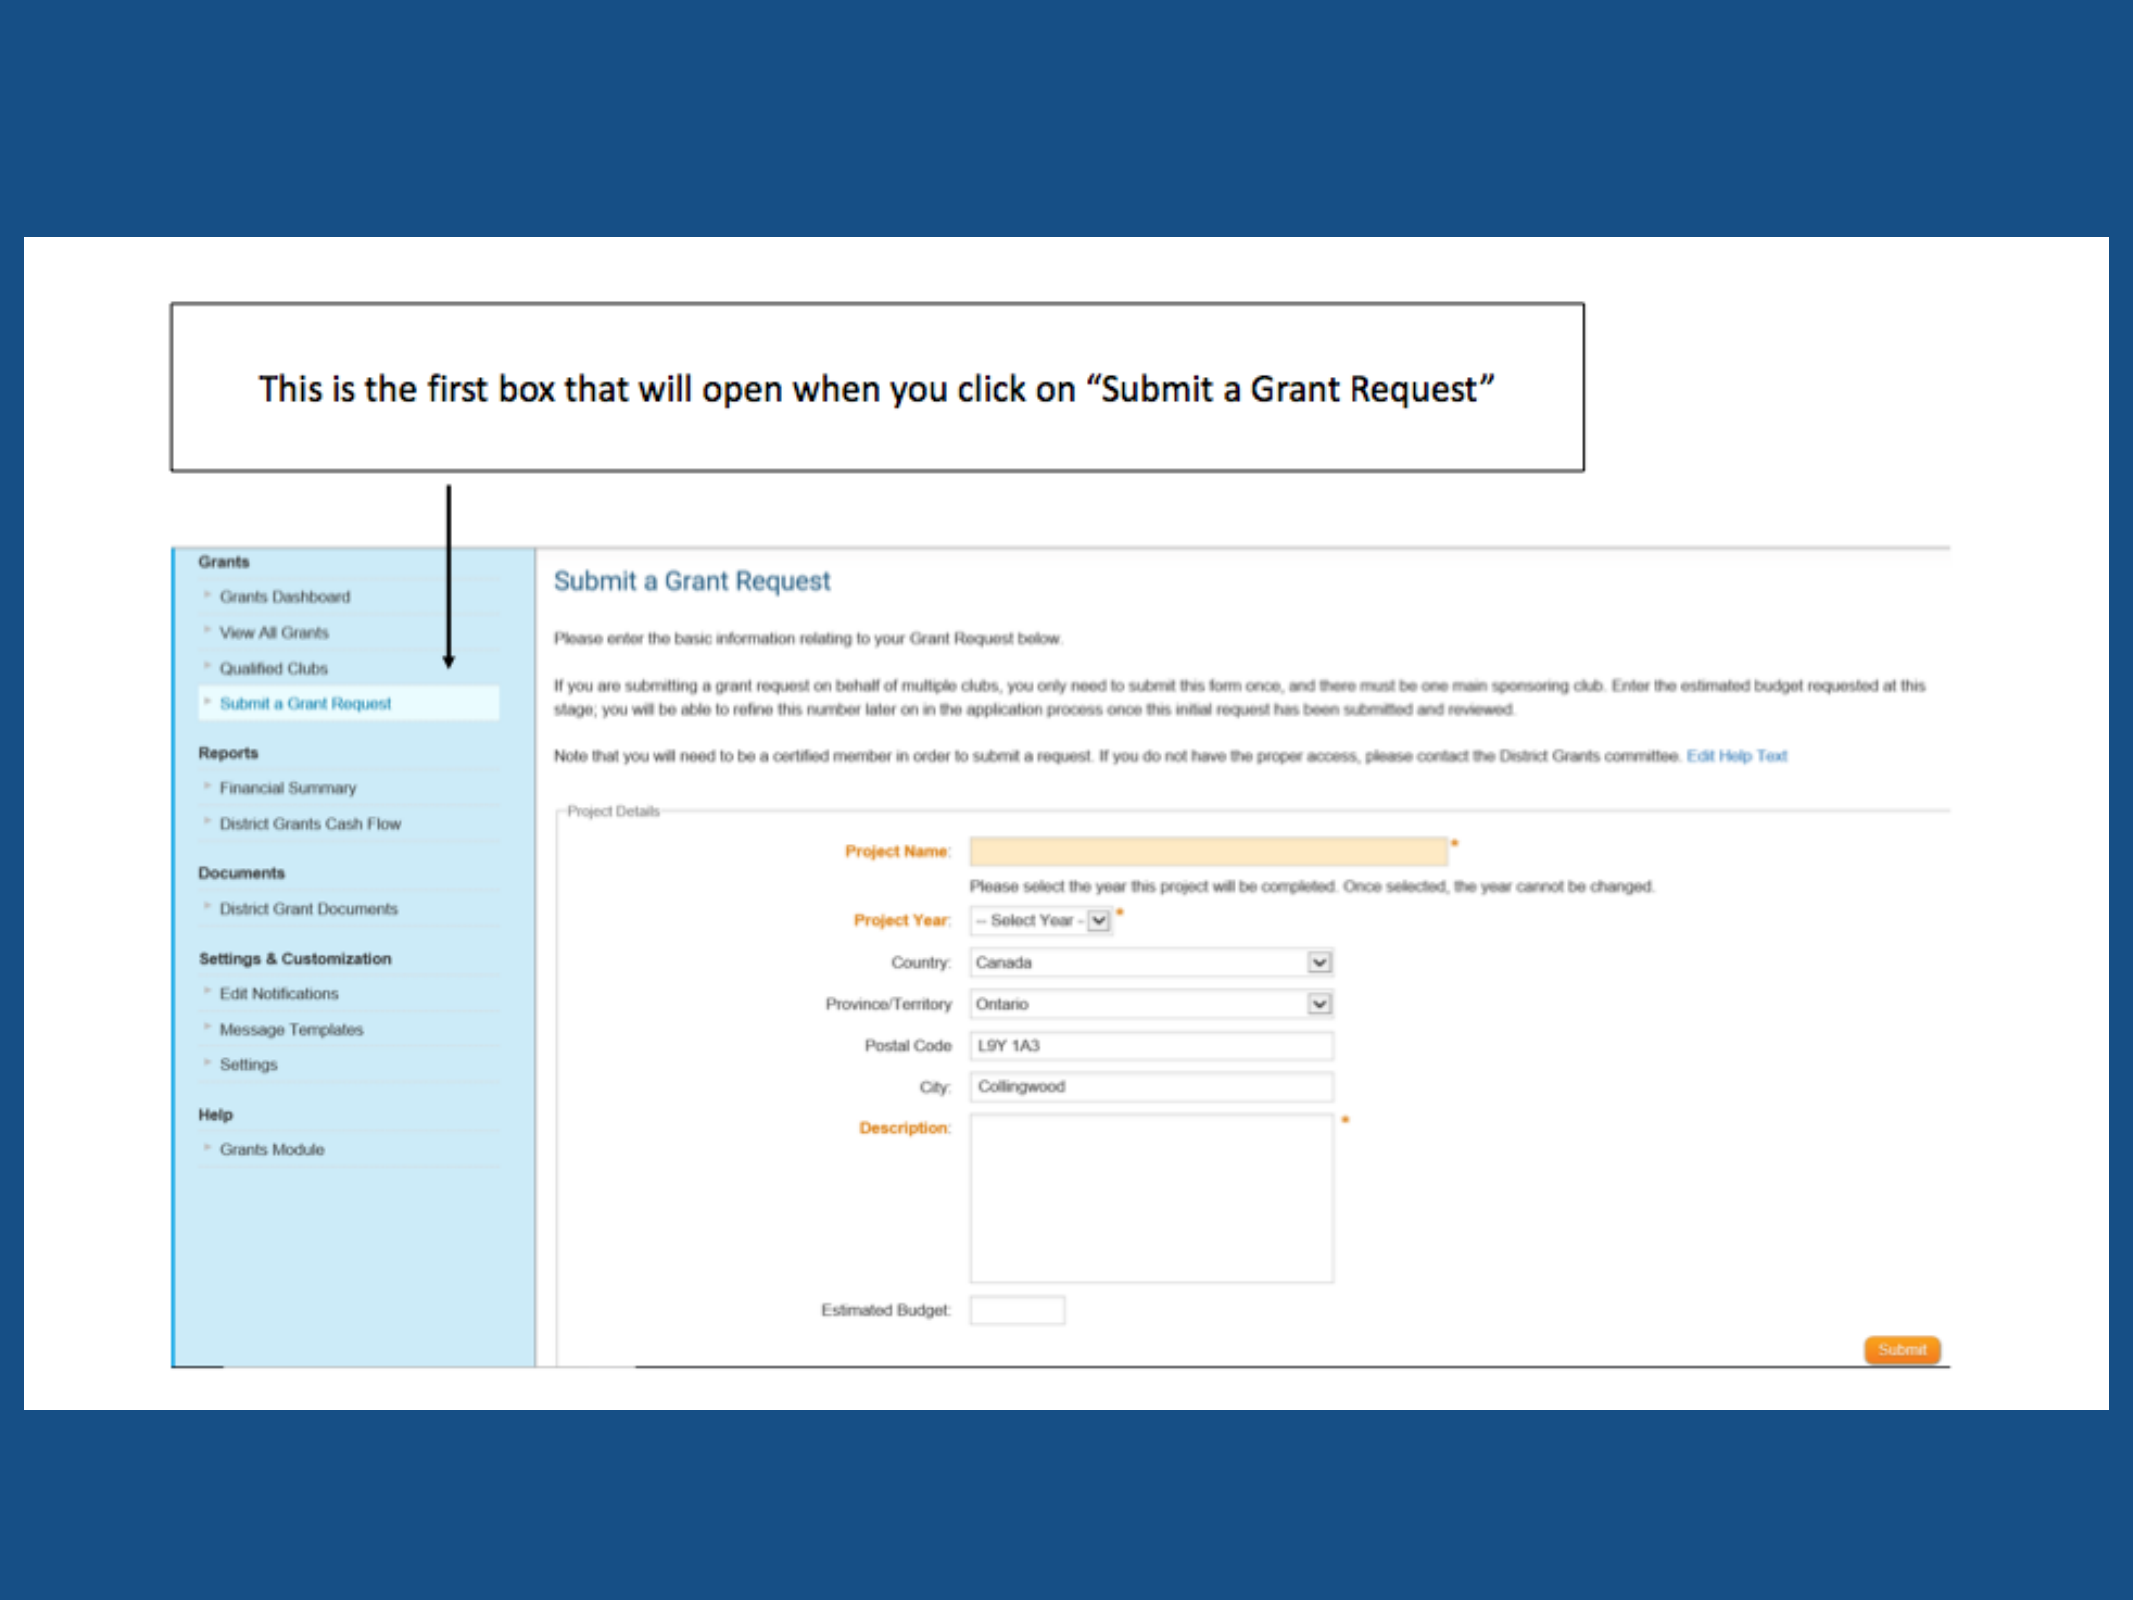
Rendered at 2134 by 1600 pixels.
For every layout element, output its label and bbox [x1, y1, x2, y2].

picture [24, 237, 2109, 1410]
